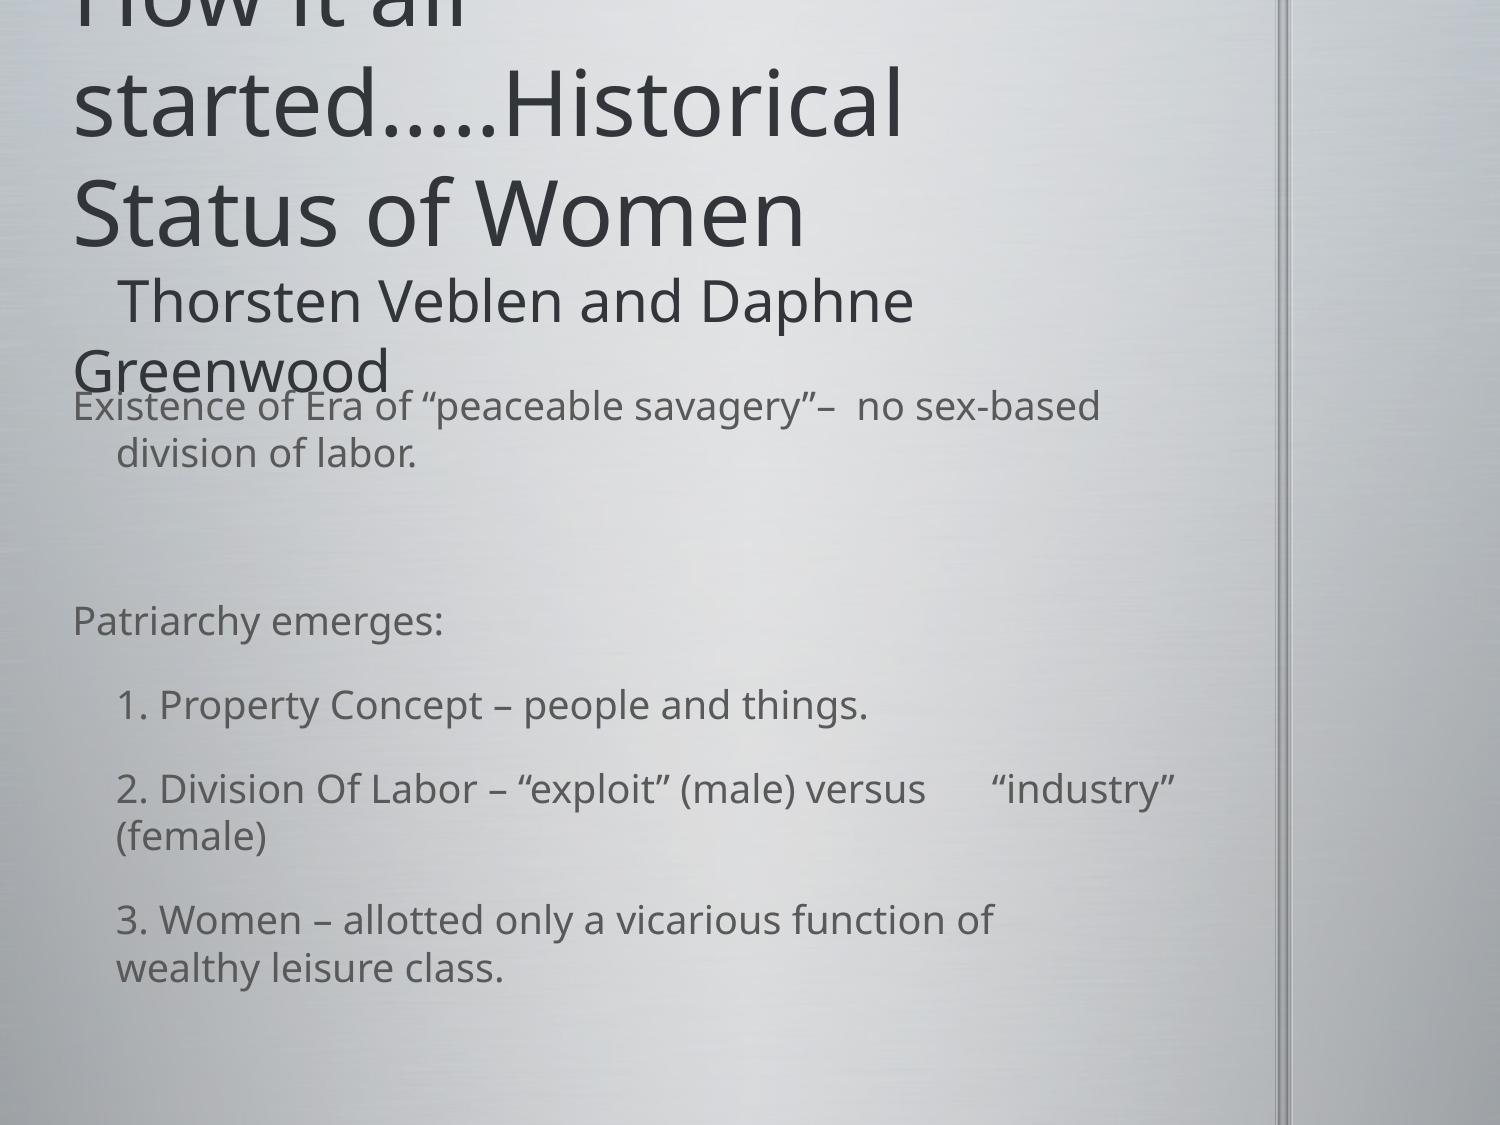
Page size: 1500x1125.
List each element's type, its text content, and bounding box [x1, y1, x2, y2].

title How it all started…..Historical Status of Women Thorsten Veblen and Daphne Greenwood [57, 40, 1220, 298]
list Existence of Era of “peaceable savagery”– no sex-based division of labor. Patriarchy emerges: 1. Property Concept – people and things. 2. Division Of Labor – “exploit” (male) versus “industry” (female) 3. Women – allotted only a vicarious function of wealthy leisure class. [57, 372, 1220, 1005]
picture [0, 0, 1500, 1125]
